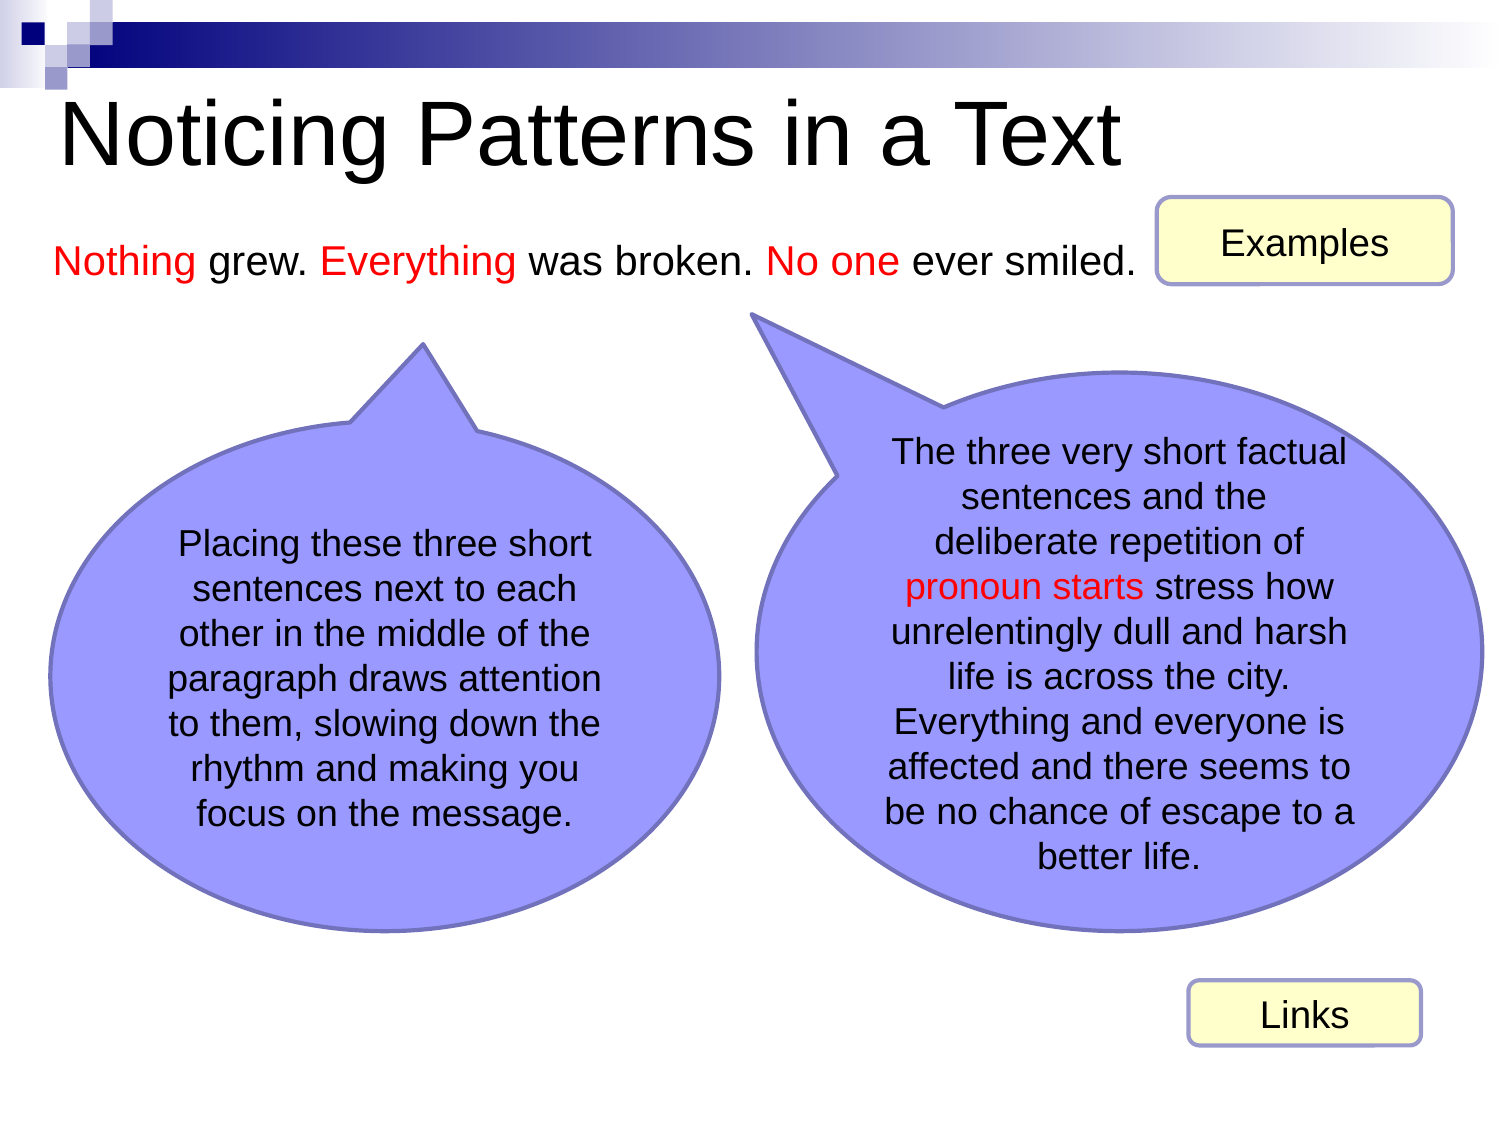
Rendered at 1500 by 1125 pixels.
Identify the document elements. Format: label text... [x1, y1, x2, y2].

text_box The three very short factual sentences and the deliberate repetition of pronoun starts stress how unrelentingly dull and harsh life is across the city. Everything and everyone is affected and there seems to be no chance of escape to a better life. [749, 312, 1485, 934]
text_box Nothing grew. Everything was broken. No one ever smiled. [38, 226, 1329, 291]
title Noticing Patterns in a Text [43, 24, 1395, 226]
text_box Examples [1154, 194, 1455, 287]
text_box Links [1186, 978, 1424, 1048]
text_box Placing these three short sentences next to each other in the middle of the paragraph draws attention to them, slowing down the rhythm and making you focus on the message. [48, 342, 722, 934]
